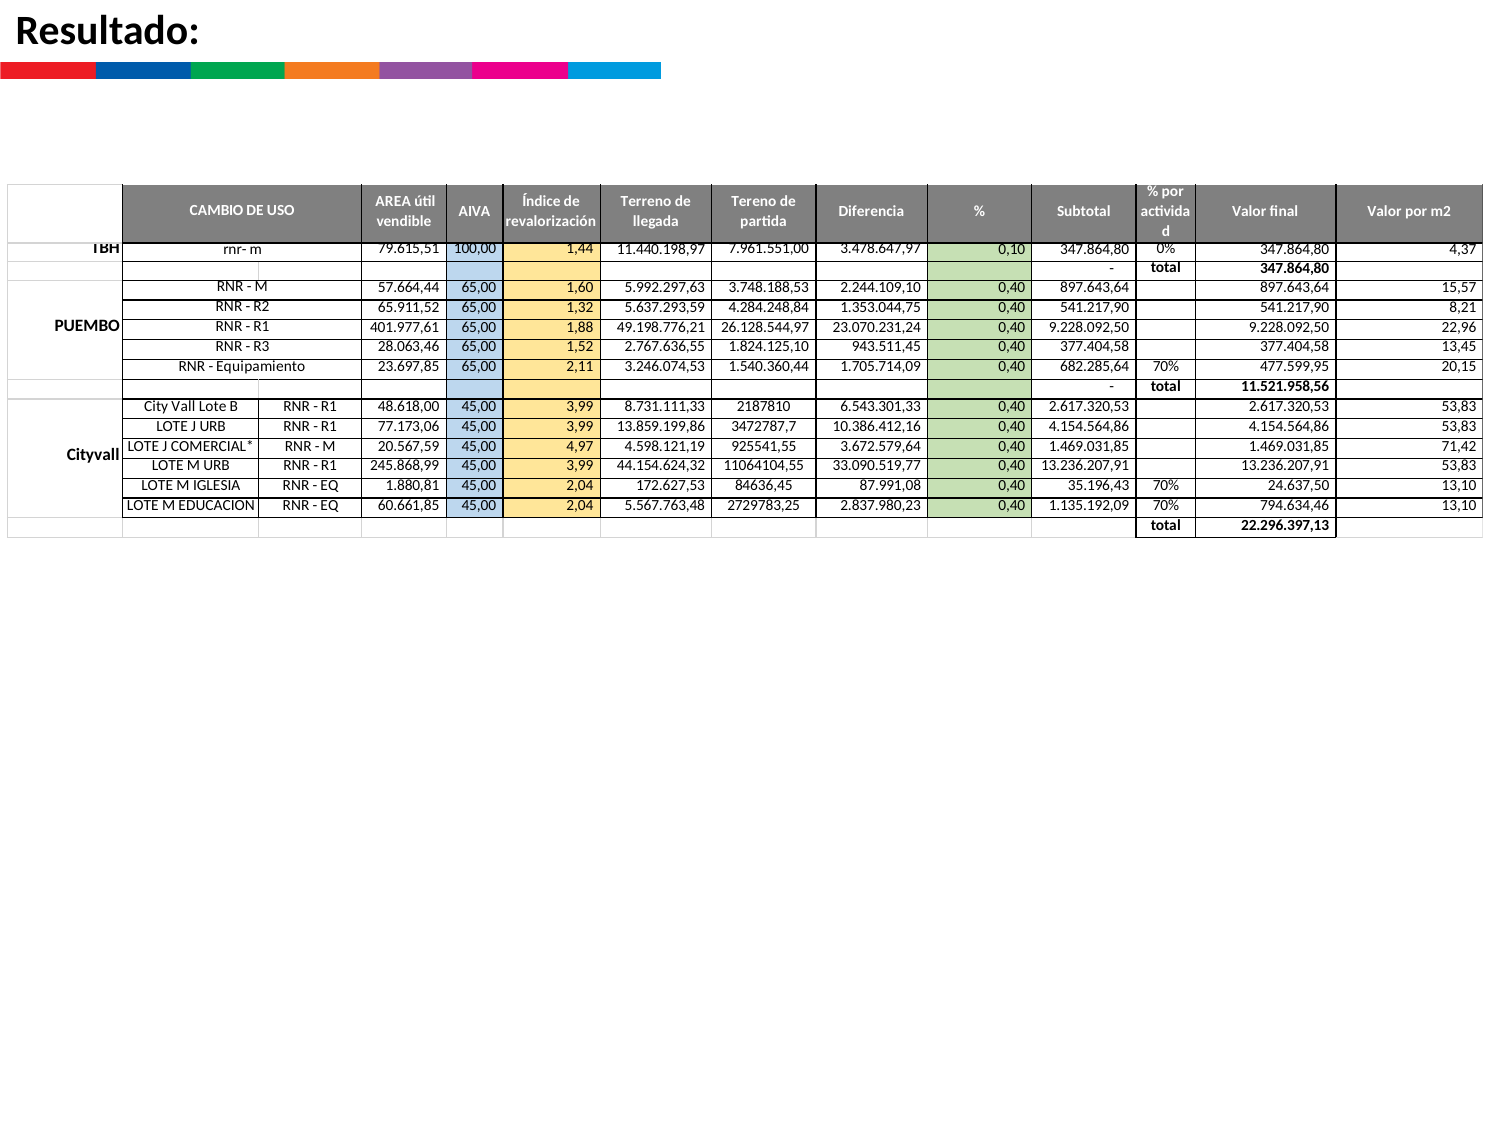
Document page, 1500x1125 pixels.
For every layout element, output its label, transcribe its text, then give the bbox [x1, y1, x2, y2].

picture [0, 61, 189, 79]
picture [192, 61, 568, 79]
text_box Resultado: [0, 0, 215, 61]
picture [6, 184, 1484, 539]
